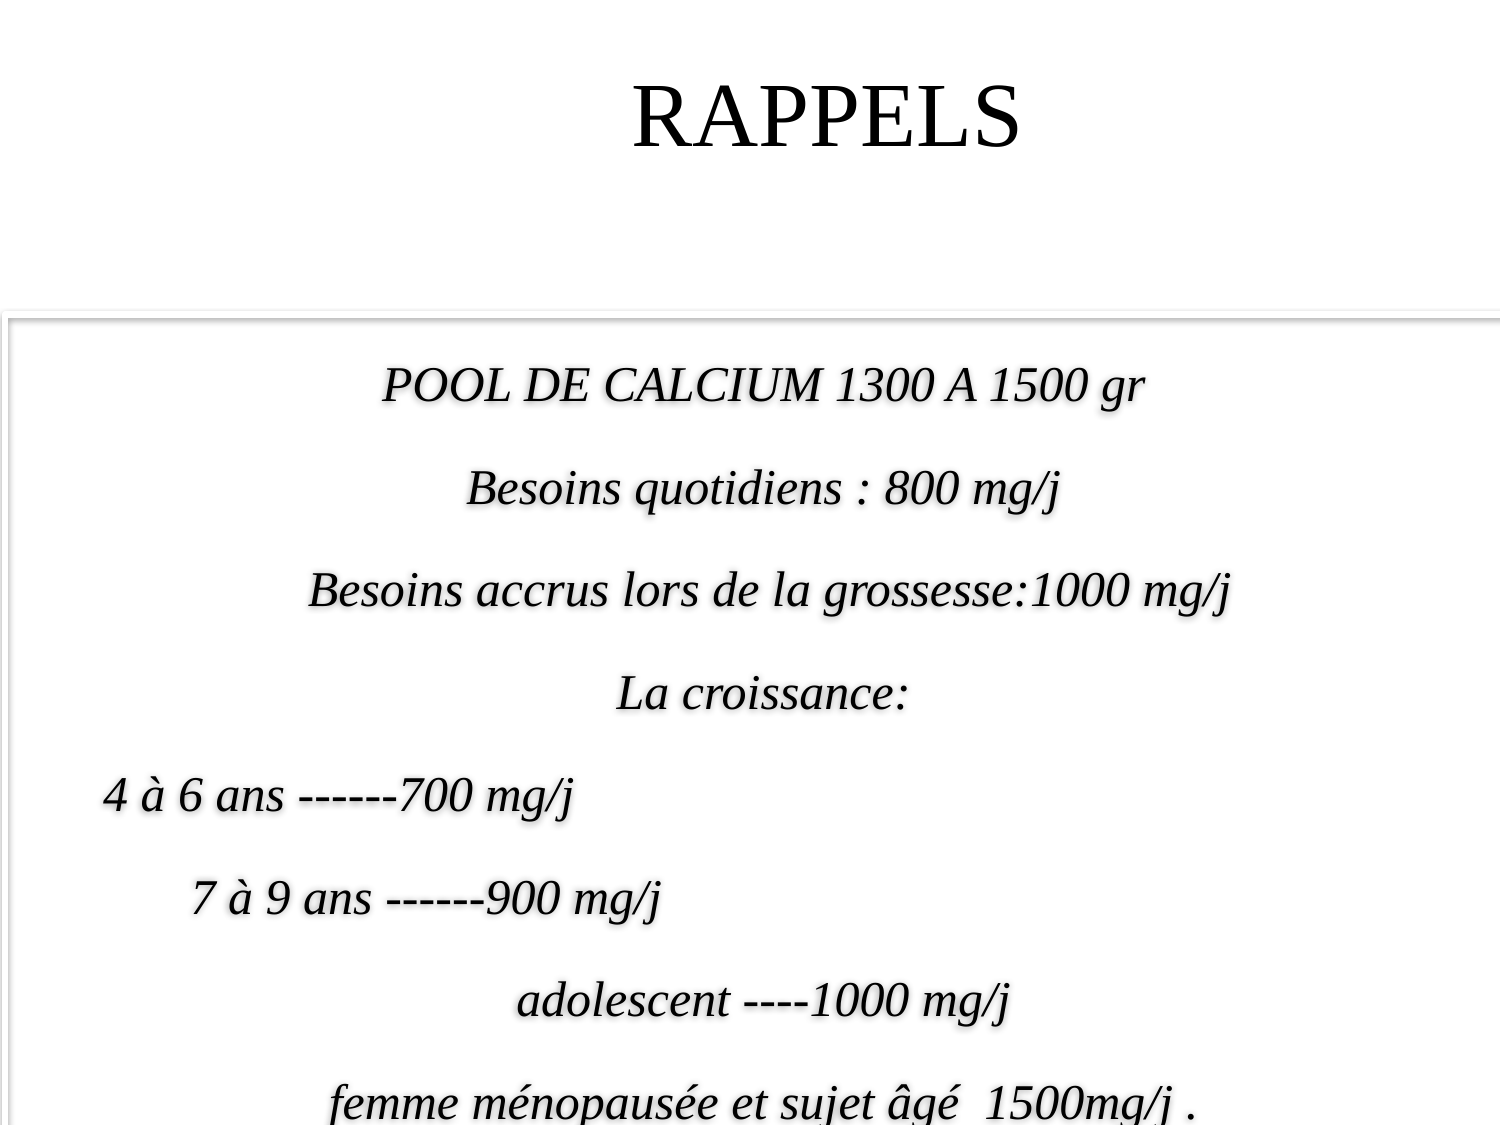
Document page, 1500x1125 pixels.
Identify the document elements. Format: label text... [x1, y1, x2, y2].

text_box POOL DE CALCIUM 1300 A 1500 gr Besoins quotidiens : 800 mg/j Besoins accrus lors de la grossesse:1000 mg/j La croissance: 4 à 6 ans ------700 mg/j 7 à 9 ans ------900 mg/j adolescent ----1000 mg/j femme ménopausée et sujet âgé 1500mg/j . [2, 311, 1500, 1125]
title RAPPELS [188, 35, 1468, 185]
